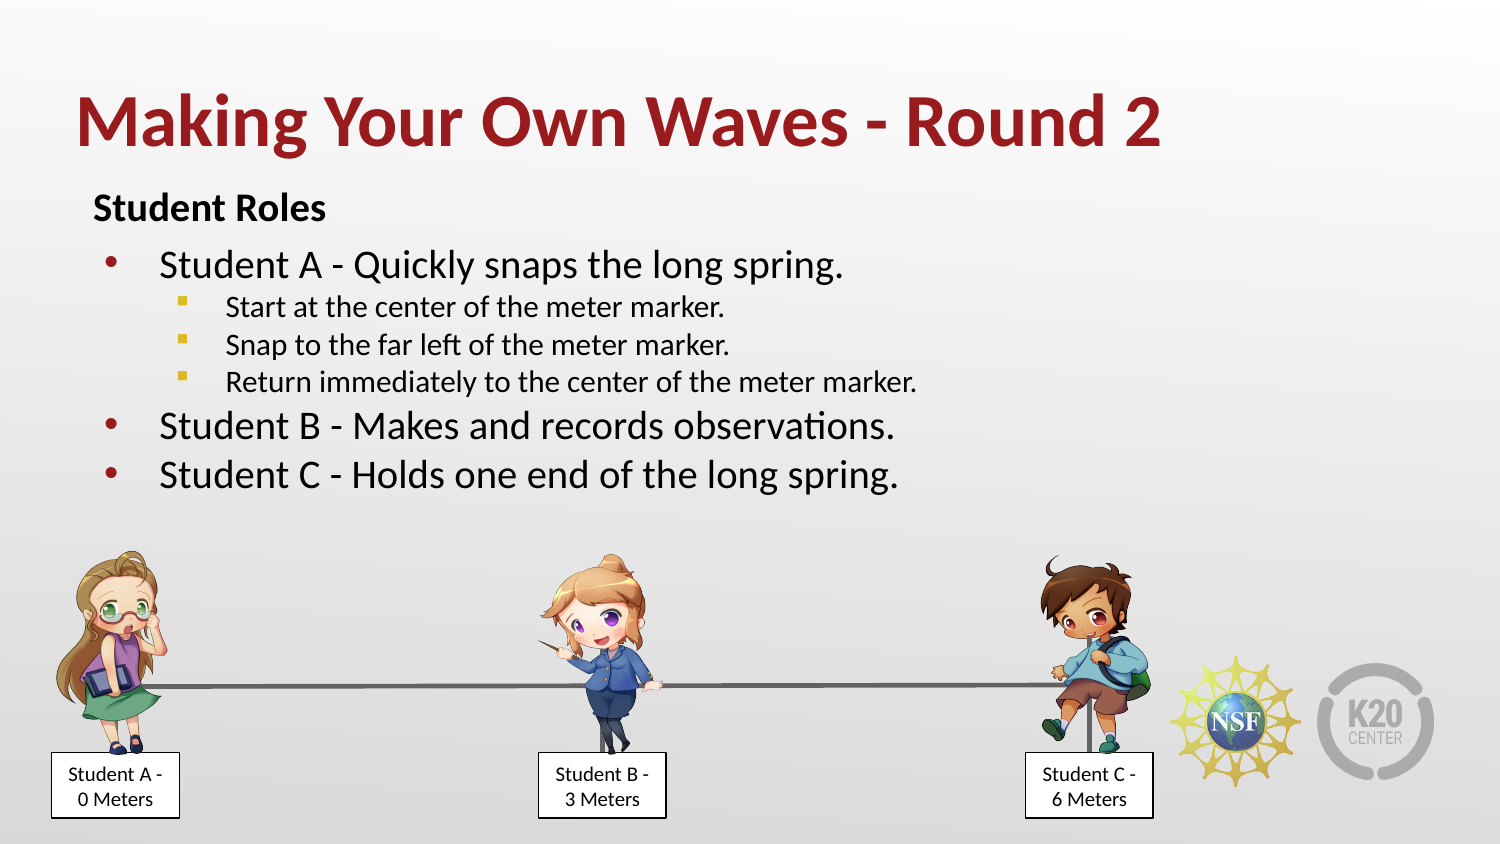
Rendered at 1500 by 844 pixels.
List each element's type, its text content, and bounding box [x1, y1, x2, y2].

list Student Roles Student A - Quickly snaps the long spring. Start at the center of the meter marker. Snap to the far left of the meter marker. Return immediately to the center of the meter marker. Student B - Makes and records observations. Student C - Holds one end of the long spring. [78, 173, 1090, 510]
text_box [45, 545, 1160, 819]
picture [1300, 646, 1451, 797]
title Making Your Own Waves - Round 2 [75, 21, 1217, 162]
